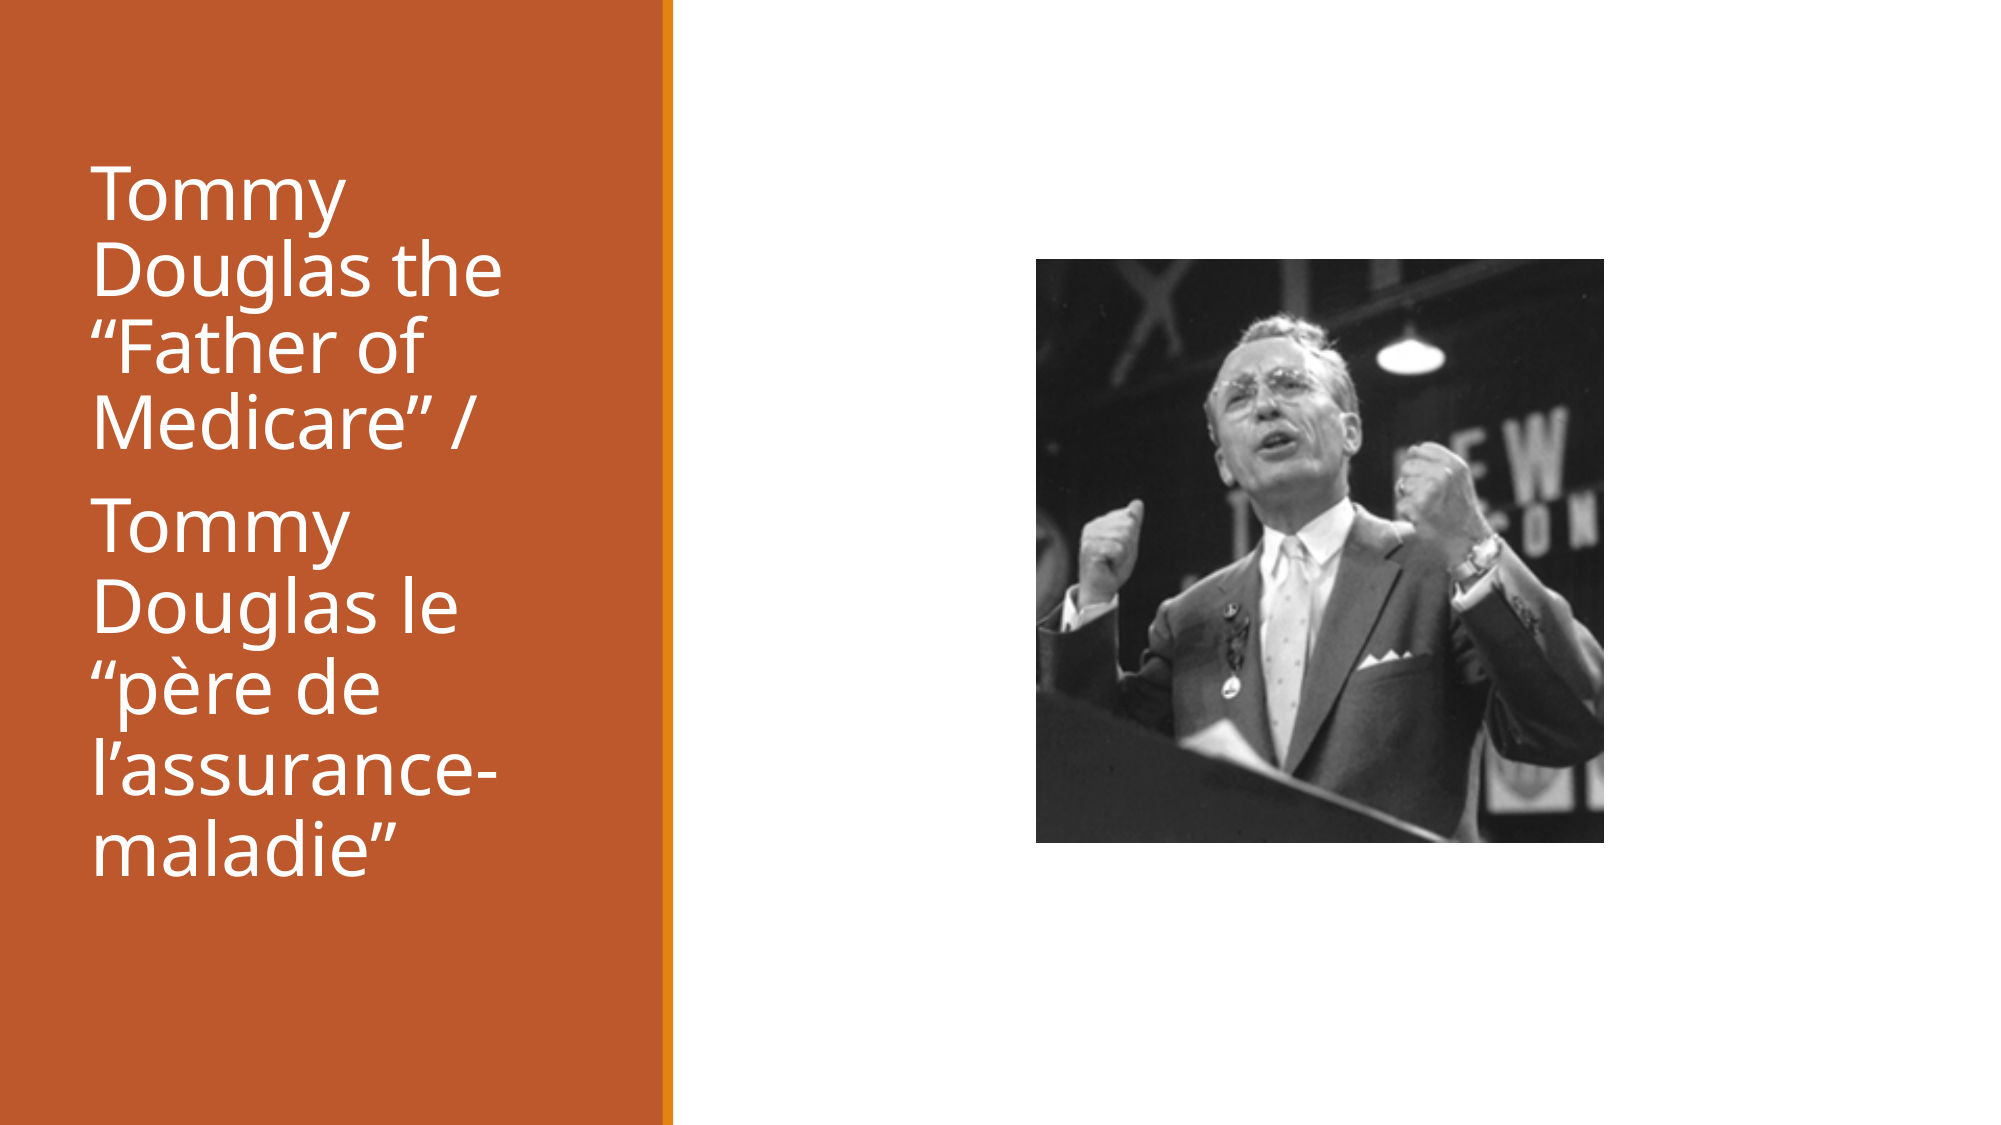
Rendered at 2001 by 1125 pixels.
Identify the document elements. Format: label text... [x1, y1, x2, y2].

title Tommy Douglas the “Father of Medicare” / [75, 97, 600, 473]
list Tommy Douglas le “père de l’assurance-maladie” [75, 479, 600, 1035]
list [1036, 259, 1604, 844]
